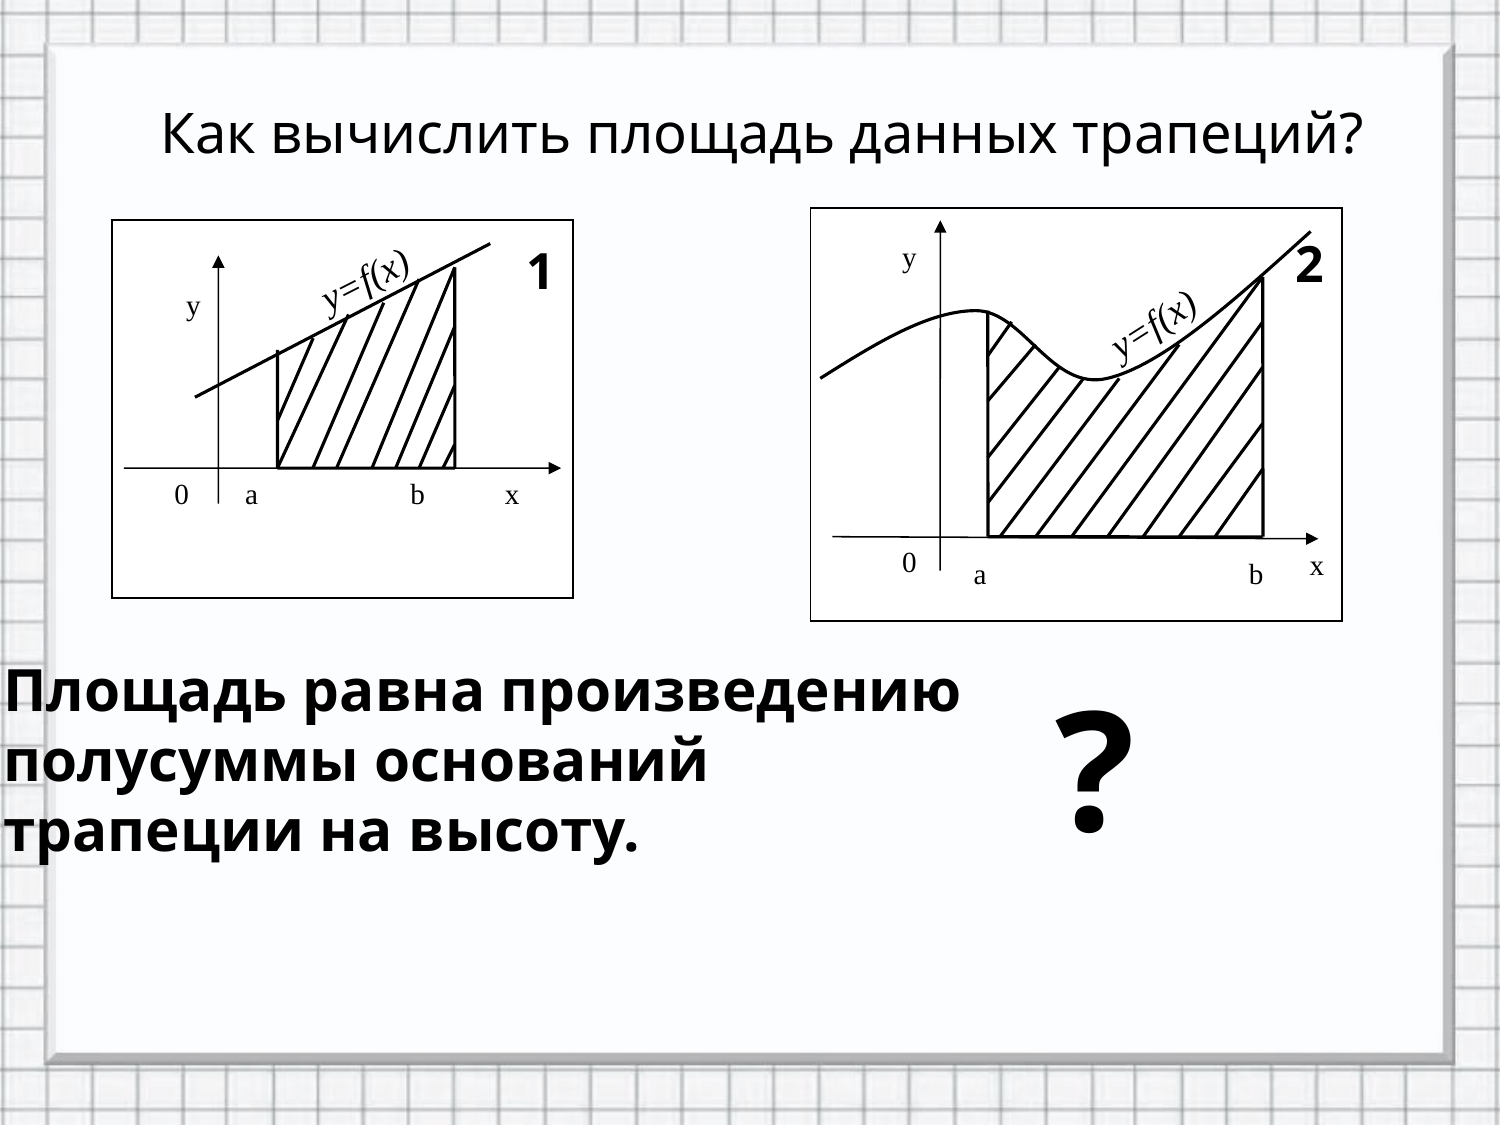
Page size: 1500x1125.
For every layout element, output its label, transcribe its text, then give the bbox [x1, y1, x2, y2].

text_box Площадь равна произведению полусуммы оснований трапеции на высоту. [0, 645, 977, 871]
title Как вычислить площадь данных трапеций? [100, 66, 1425, 197]
text_box ? [1040, 656, 1150, 873]
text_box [111, 219, 574, 599]
text_box [0, 0, 1500, 1125]
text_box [810, 207, 1353, 622]
